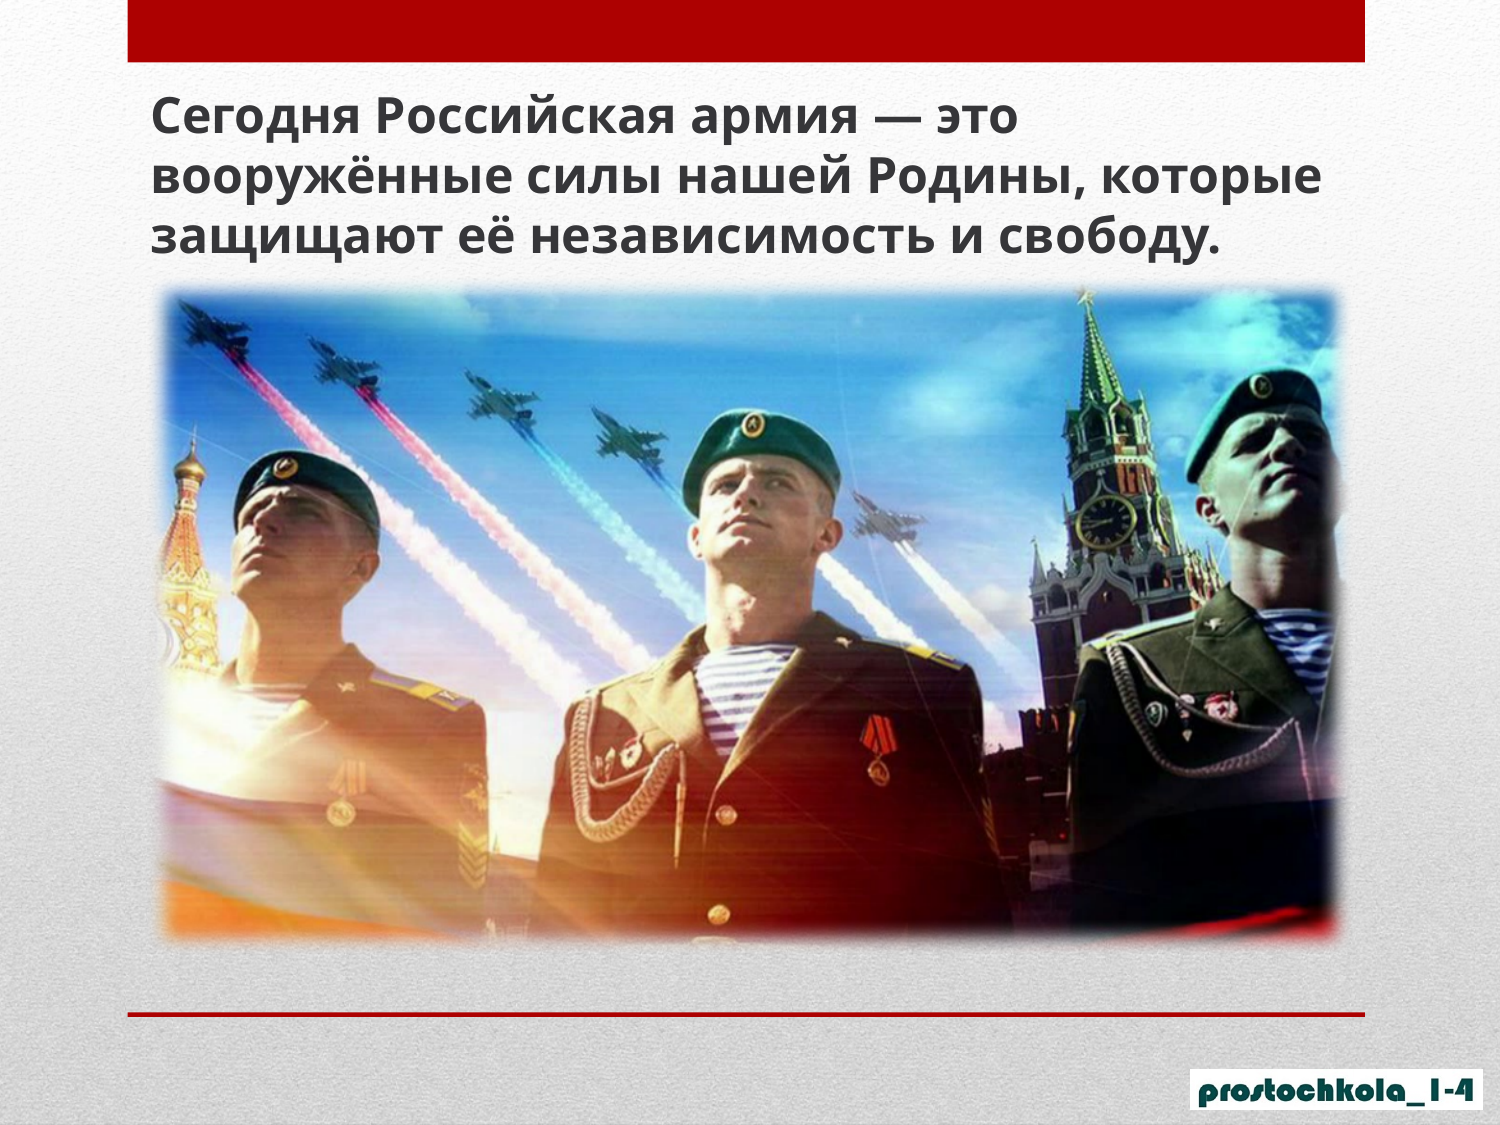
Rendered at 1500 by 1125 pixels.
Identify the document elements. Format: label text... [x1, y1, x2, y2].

text_box Сегодня Российская армия — это вооружённые силы нашей Родины, которые защищают её независимость и свободу. [135, 75, 1388, 271]
picture [1190, 1069, 1483, 1110]
picture [146, 275, 1354, 956]
